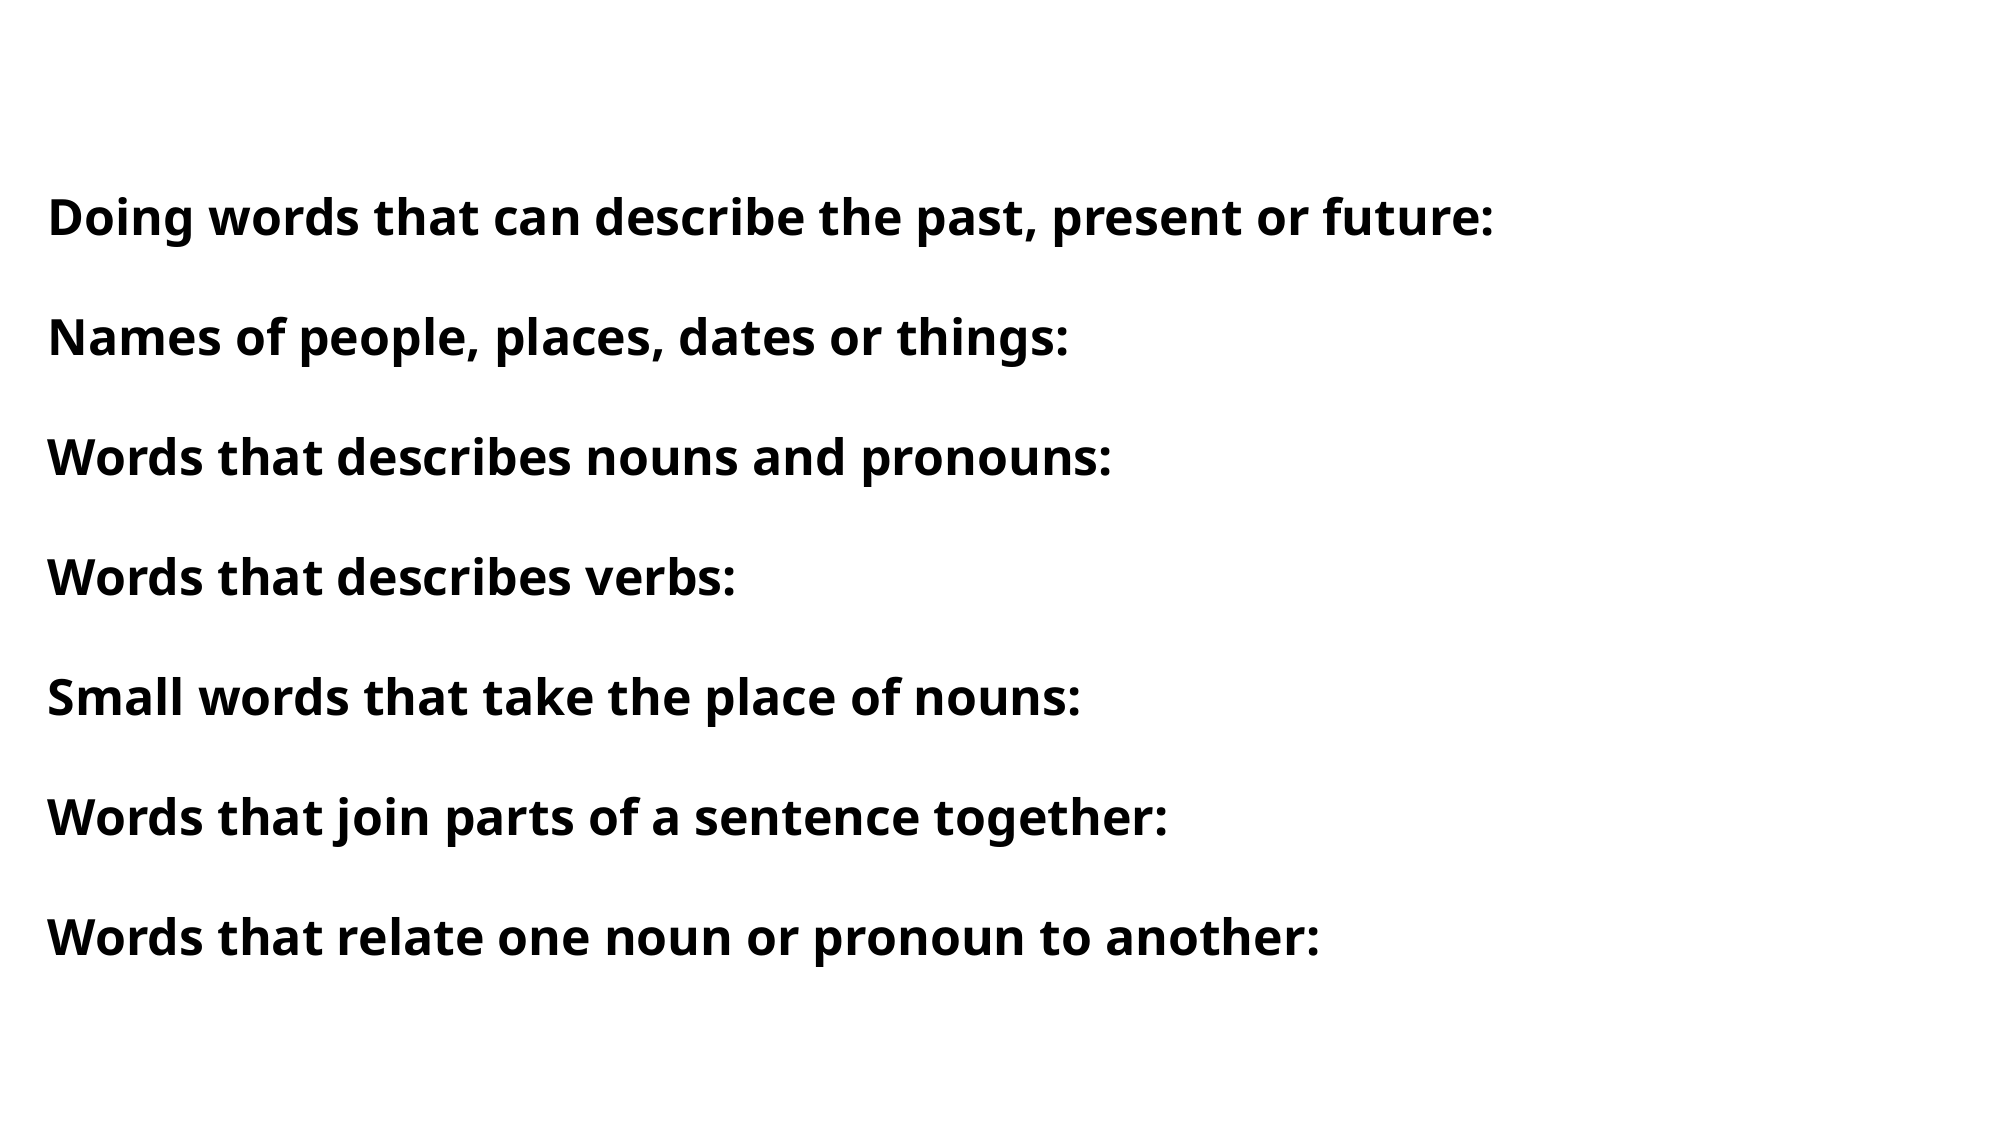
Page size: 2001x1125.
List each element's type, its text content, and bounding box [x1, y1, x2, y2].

text_box Doing words that can describe the past, present or future: Names of people, places, dates or things: Words that describes nouns and pronouns: Words that describes verbs: Small words that take the place of nouns: Words that join parts of a sentence together: Words that relate one noun or pronoun to another: [33, 178, 1967, 1024]
